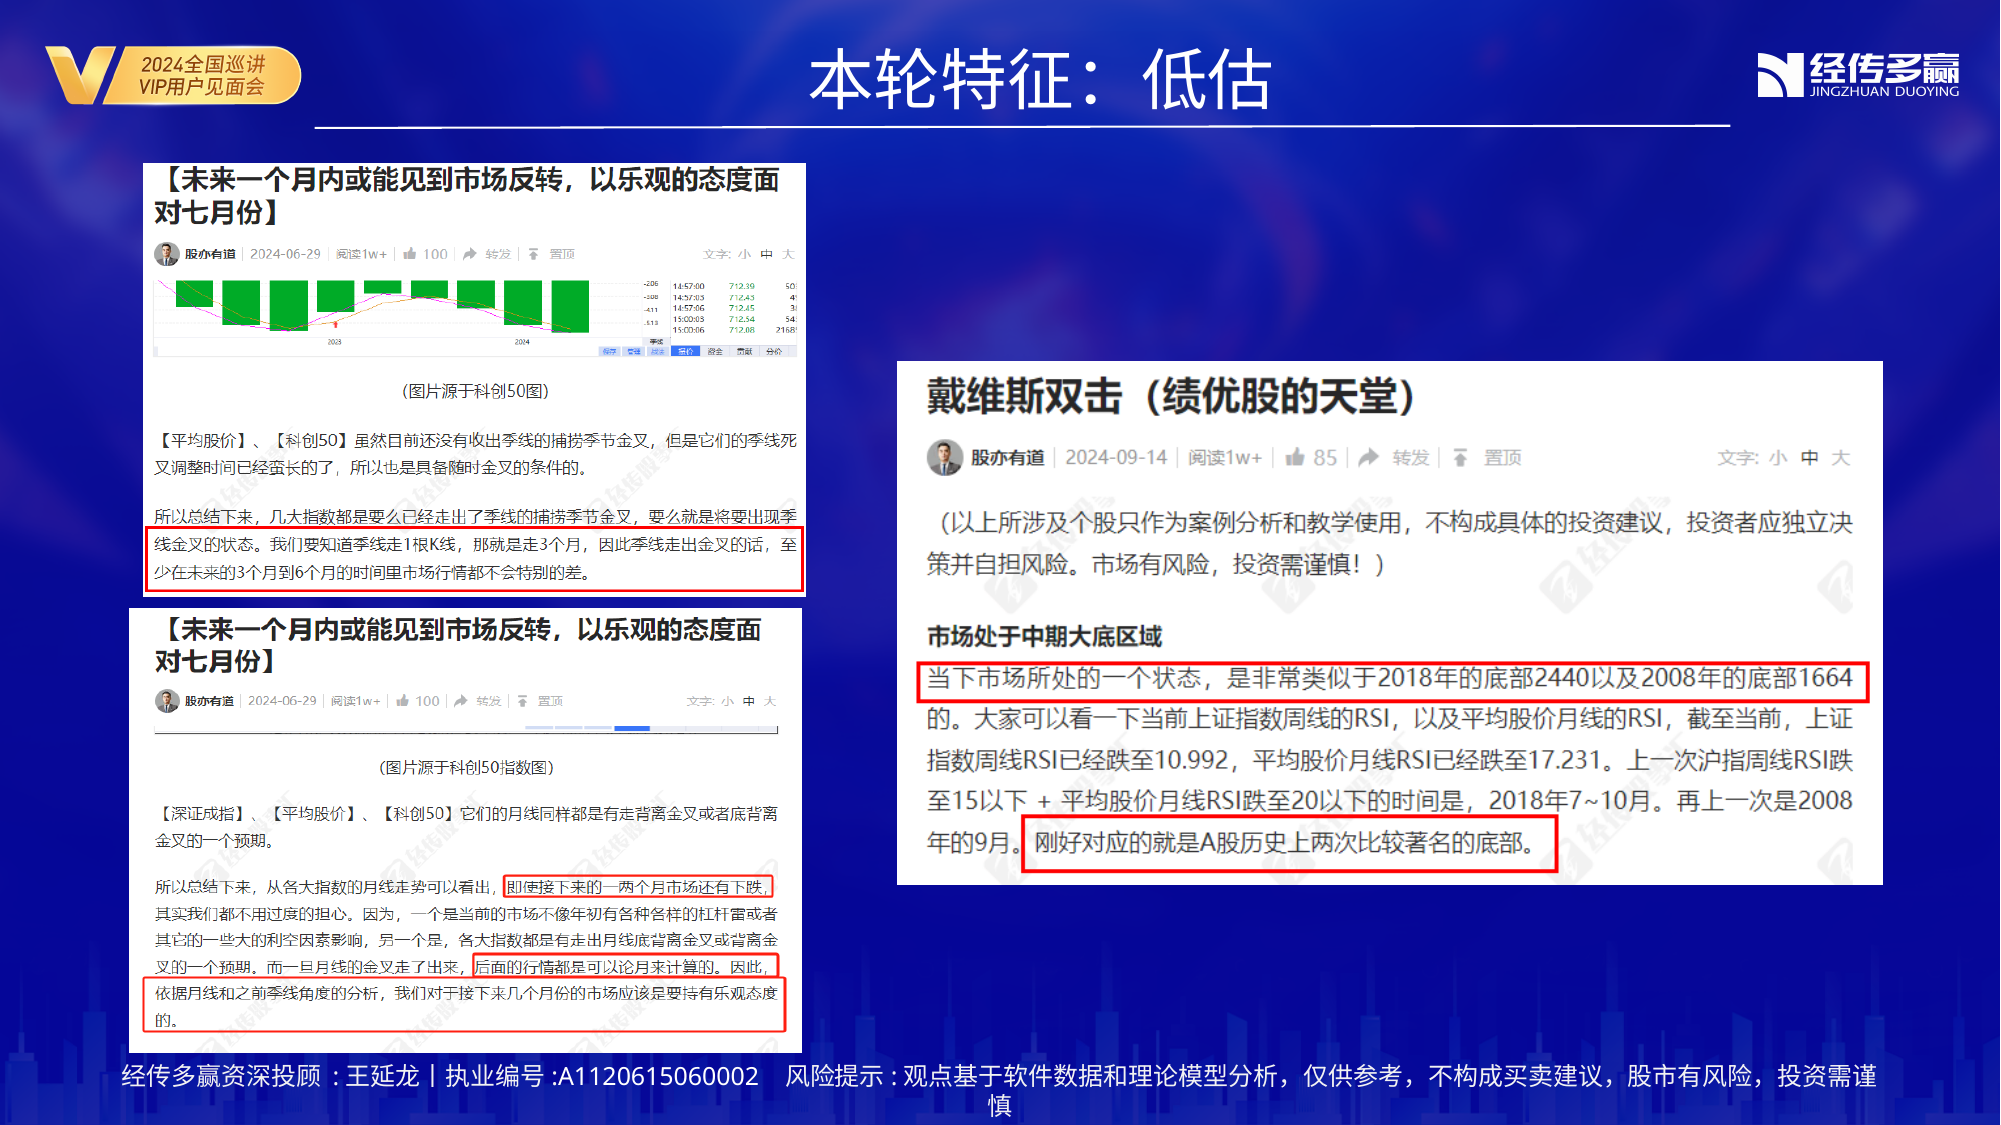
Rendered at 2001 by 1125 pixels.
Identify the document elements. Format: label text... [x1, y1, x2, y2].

picture [0, 0, 2000, 1125]
text_box 经传多赢资深投顾 :王延龙丨执业编号:A1120615060002 风险提示:观点基于软件数据和理论模型分析，仅供参考，不构成买卖建议，股市有风险，投资需谨慎 [102, 1053, 1898, 1125]
text_box 本轮特征：低估 [420, 30, 1662, 126]
